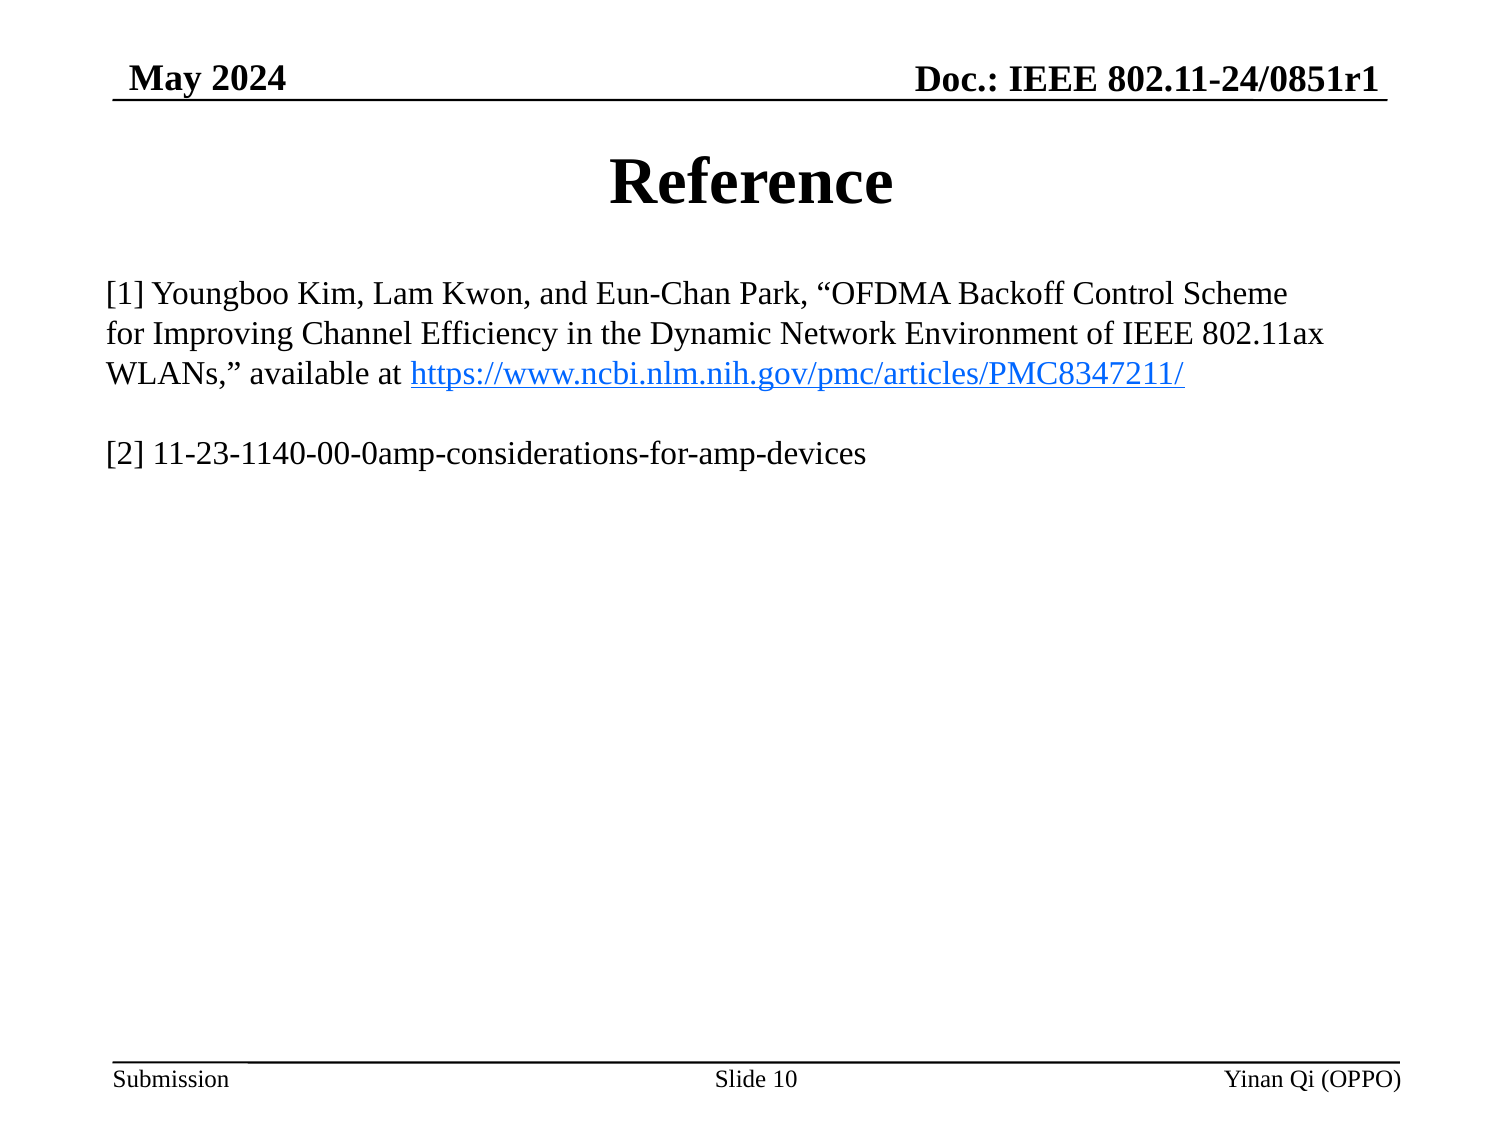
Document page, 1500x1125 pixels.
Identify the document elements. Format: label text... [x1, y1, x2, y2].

text_box May 2024 [114, 45, 493, 100]
text_box Doc.: IEEE 802.11-24/0851r1 [899, 46, 1413, 107]
text_box [1] Youngboo Kim, Lam Kwon, and Eun-Chan Park, “OFDMA Backoff Control Scheme for Improving Channel Efficiency in the Dynamic Network Environment of IEEE 802.11ax WLANs,” available at https://www.ncbi.nlm.nih.gov/pmc/articles/PMC8347211/ [2] 11-23-1140-00-0amp-considerations-for-amp-devices [91, 264, 1343, 933]
slide_number Slide 10 [712, 1061, 800, 1093]
footer Yinan Qi (OPPO) [1049, 1061, 1402, 1093]
title Reference [114, 88, 1390, 265]
